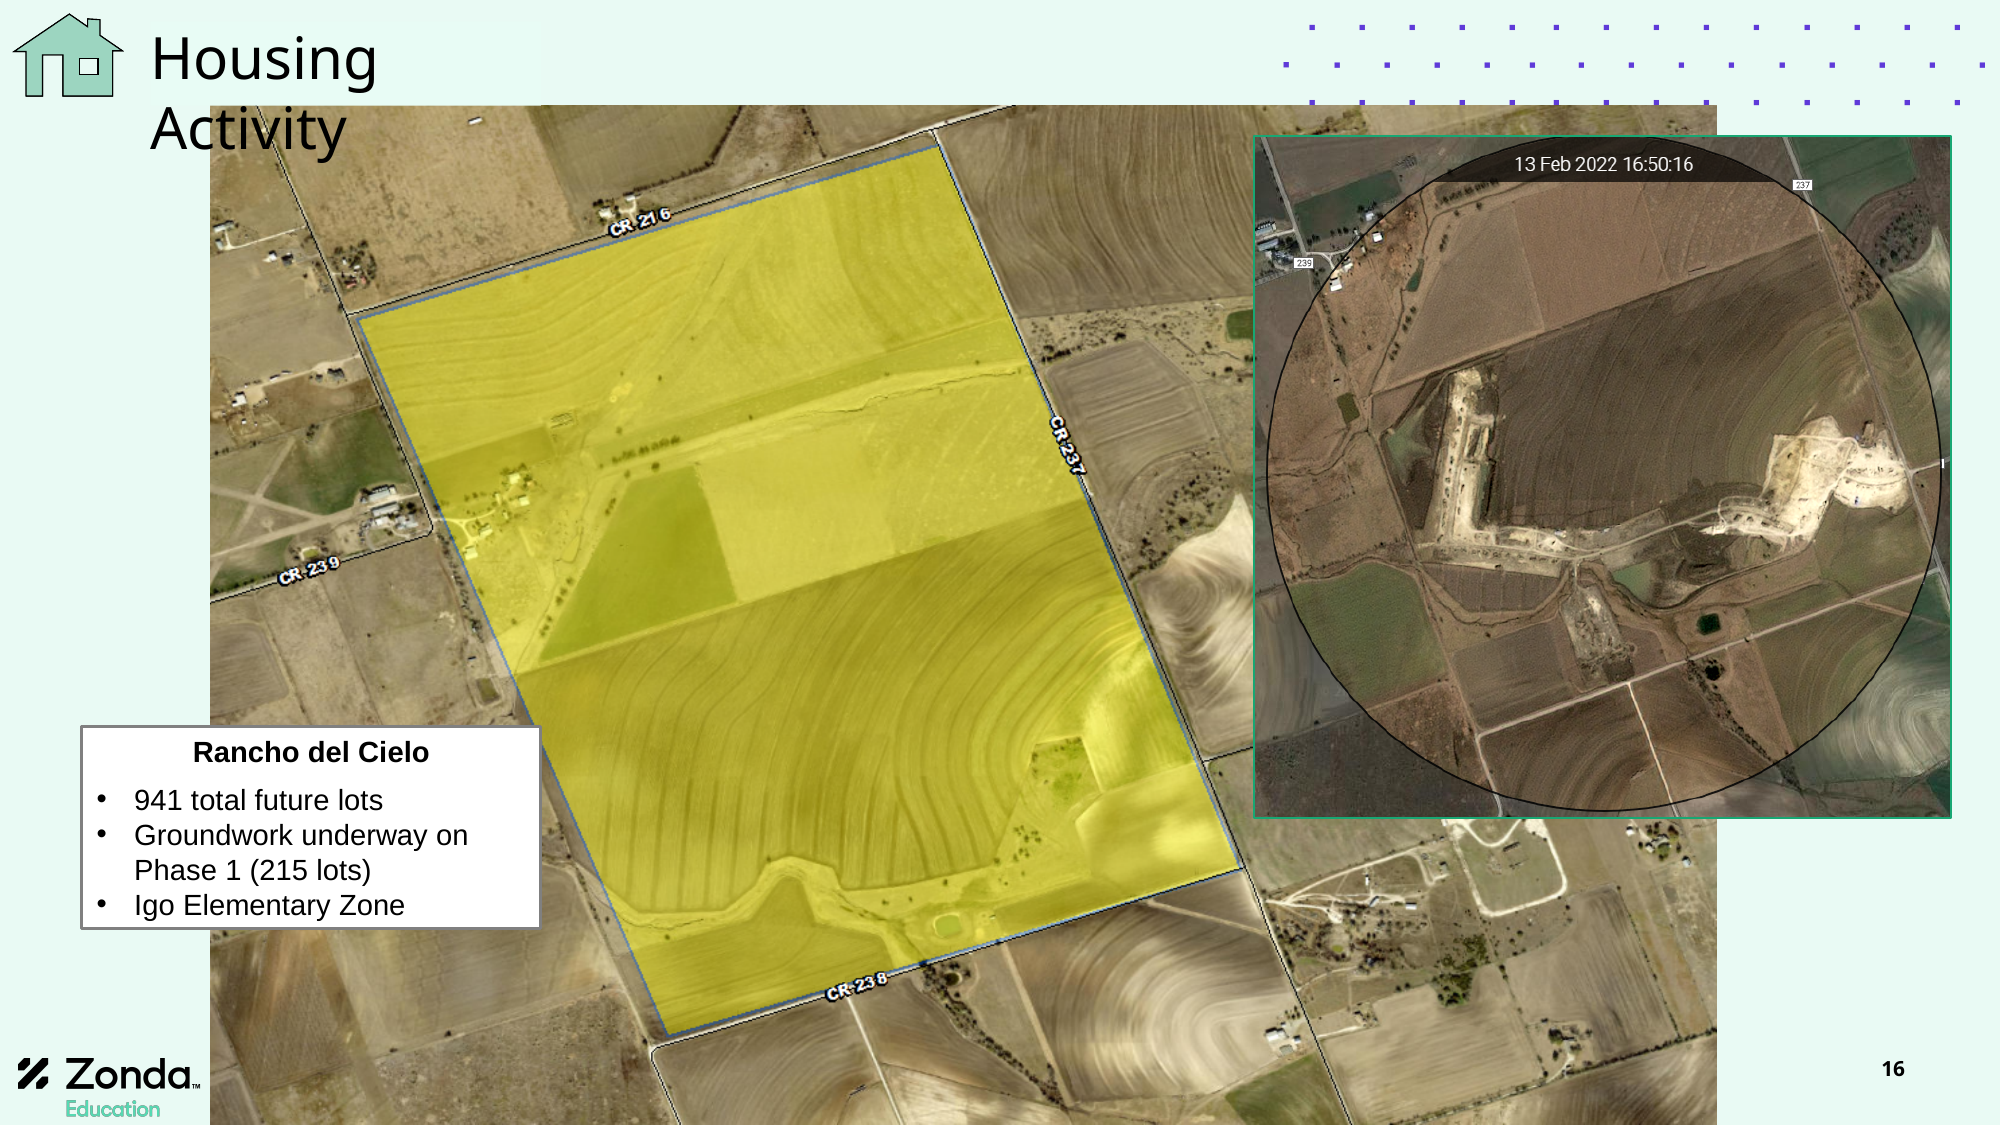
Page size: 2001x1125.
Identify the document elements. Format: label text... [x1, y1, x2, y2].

picture [0, 0, 2000, 1125]
slide_number 16 [1718, 1039, 1921, 1100]
title Housing Activity [150, 21, 541, 106]
text_box Rancho del Cielo 941 total future lots Groundwork underway on Phase 1 (215 lots) Igo Elementary Zone [81, 726, 210, 929]
